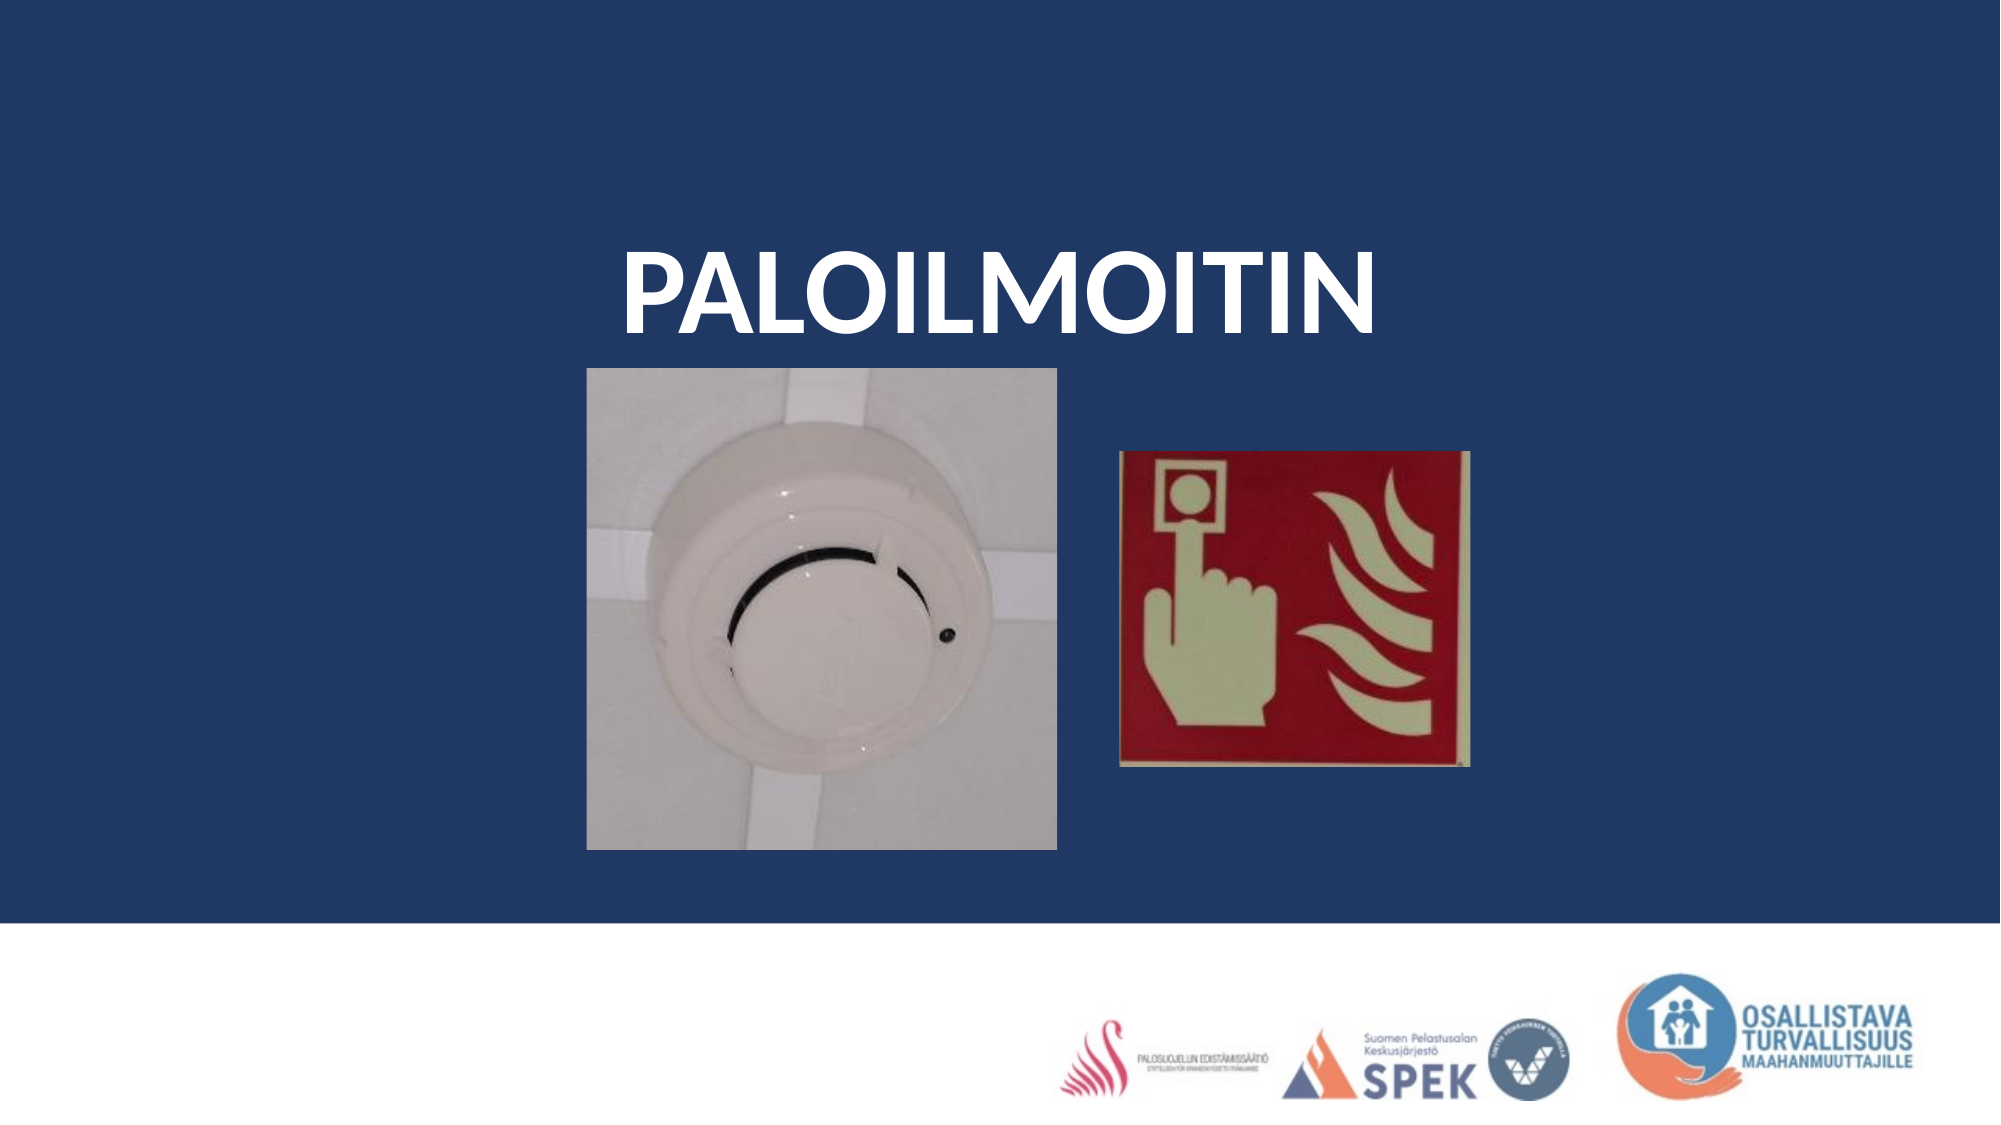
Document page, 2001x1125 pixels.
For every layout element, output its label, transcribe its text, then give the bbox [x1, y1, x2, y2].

picture [1119, 451, 1471, 767]
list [1049, 970, 1967, 1101]
text_box [0, 0, 2000, 924]
text_box PALOILMOITIN [255, 201, 1745, 367]
picture [586, 368, 1058, 850]
